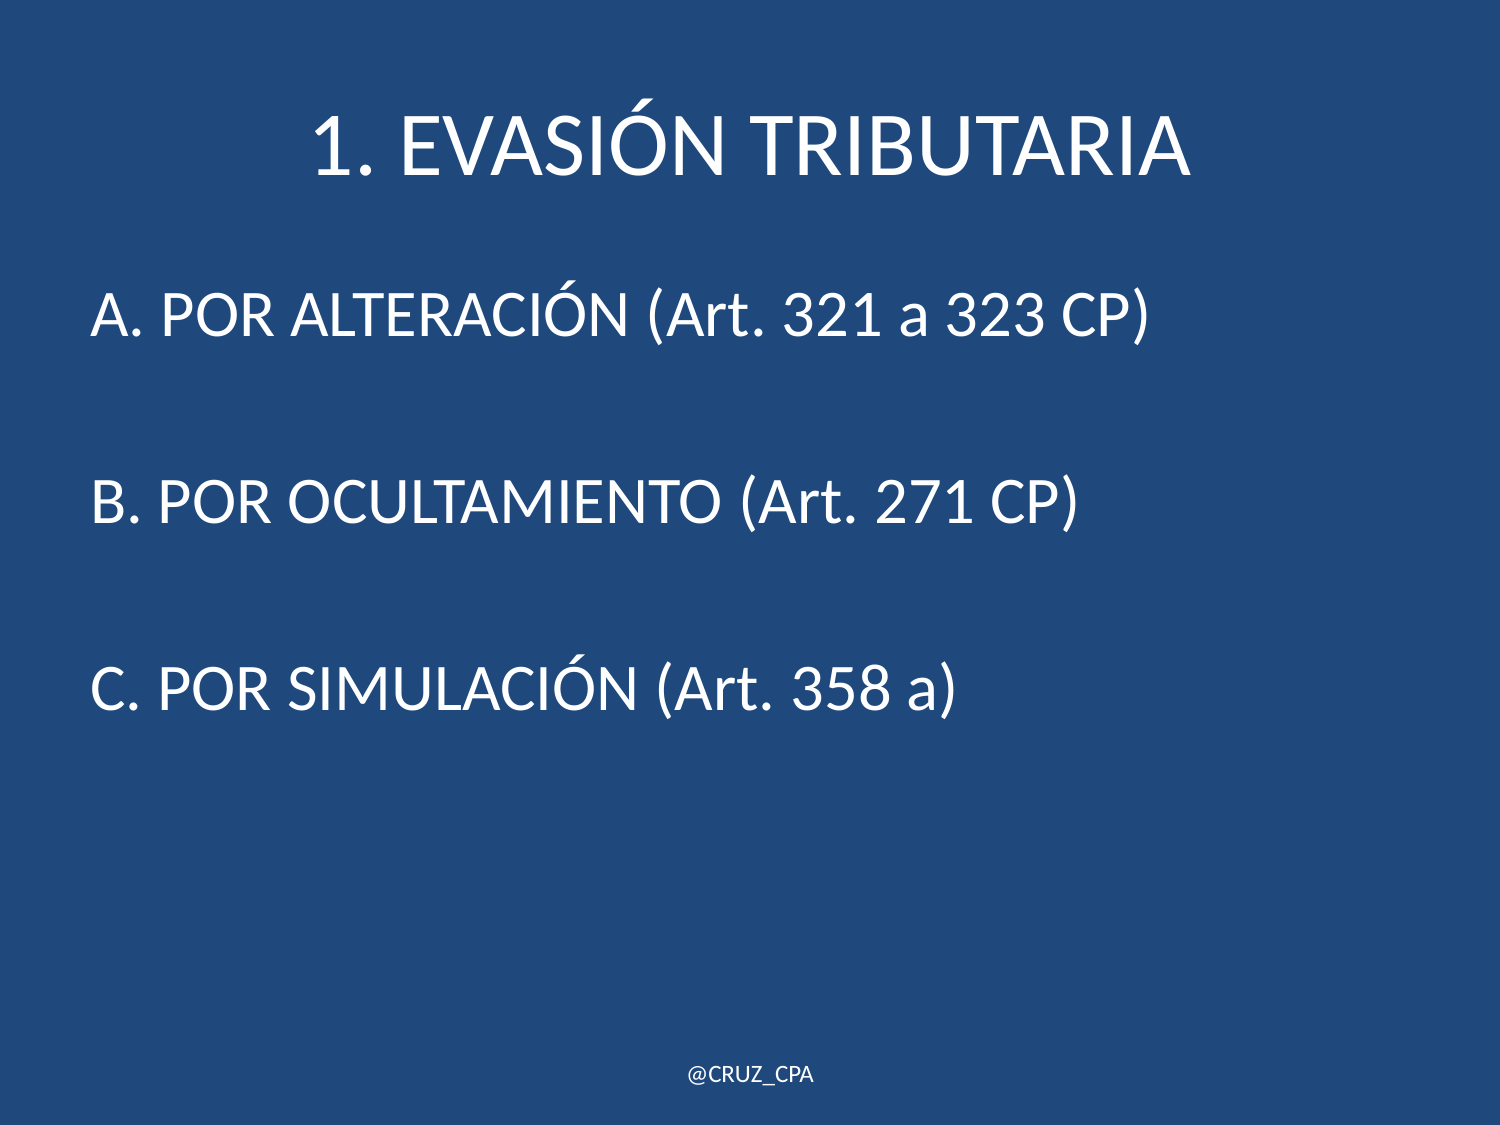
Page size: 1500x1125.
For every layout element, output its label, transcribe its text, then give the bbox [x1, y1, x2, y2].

list A. POR ALTERACIÓN (Art. 321 a 323 CP) B. POR OCULTAMIENTO (Art. 271 CP) C. POR SIMULACIÓN (Art. 358 a) [75, 262, 1425, 1005]
footer @CRUZ_CPA [512, 1042, 988, 1103]
title 1. EVASIÓN TRIBUTARIA [75, 45, 1425, 233]
